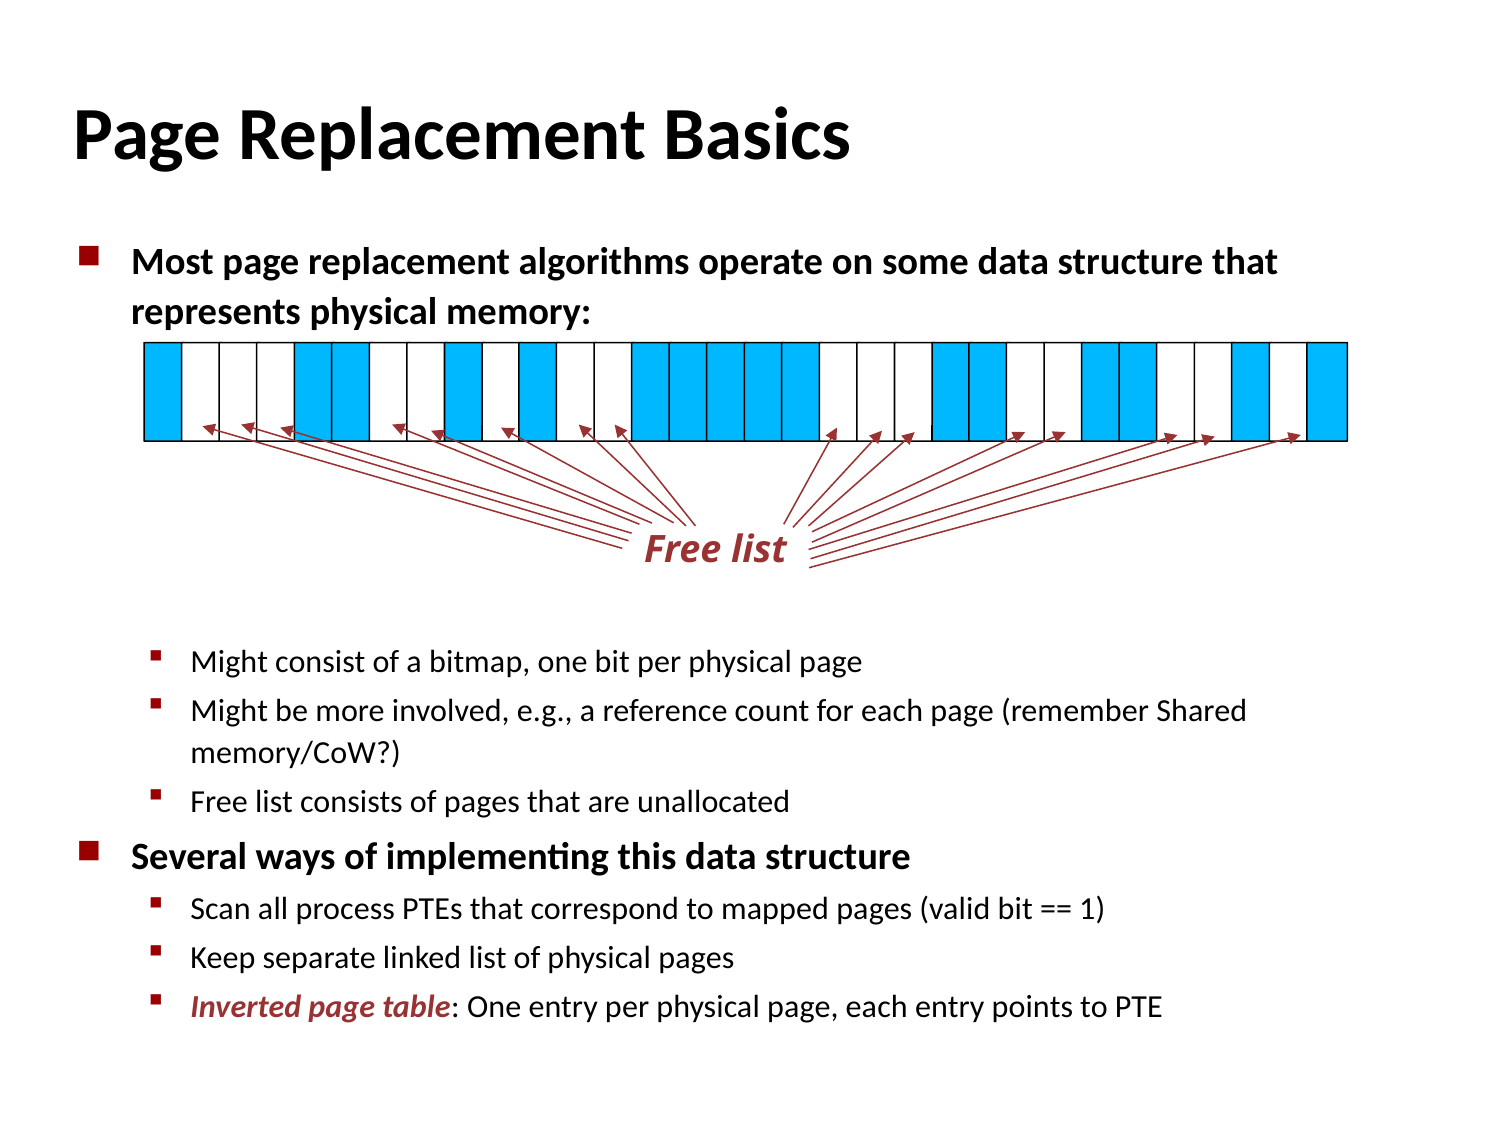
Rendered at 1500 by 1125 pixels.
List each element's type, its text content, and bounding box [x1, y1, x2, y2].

title Page Replacement Basics [58, 71, 1305, 197]
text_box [143, 342, 1348, 575]
list Most page replacement algorithms operate on some data structure that represents physical memory: Might consist of a bitmap, one bit per physical page Might be more involved, e.g., a reference count for each page (remember Shared memory/CoW?) Free list consists of pages that are unallocated Several ways of implementing this data structure Scan all process PTEs that correspond to mapped pages (valid bit == 1) Keep separate linked list of physical pages Inverted page table: One entry per physical page, each entry points to PTE [64, 223, 1361, 1040]
